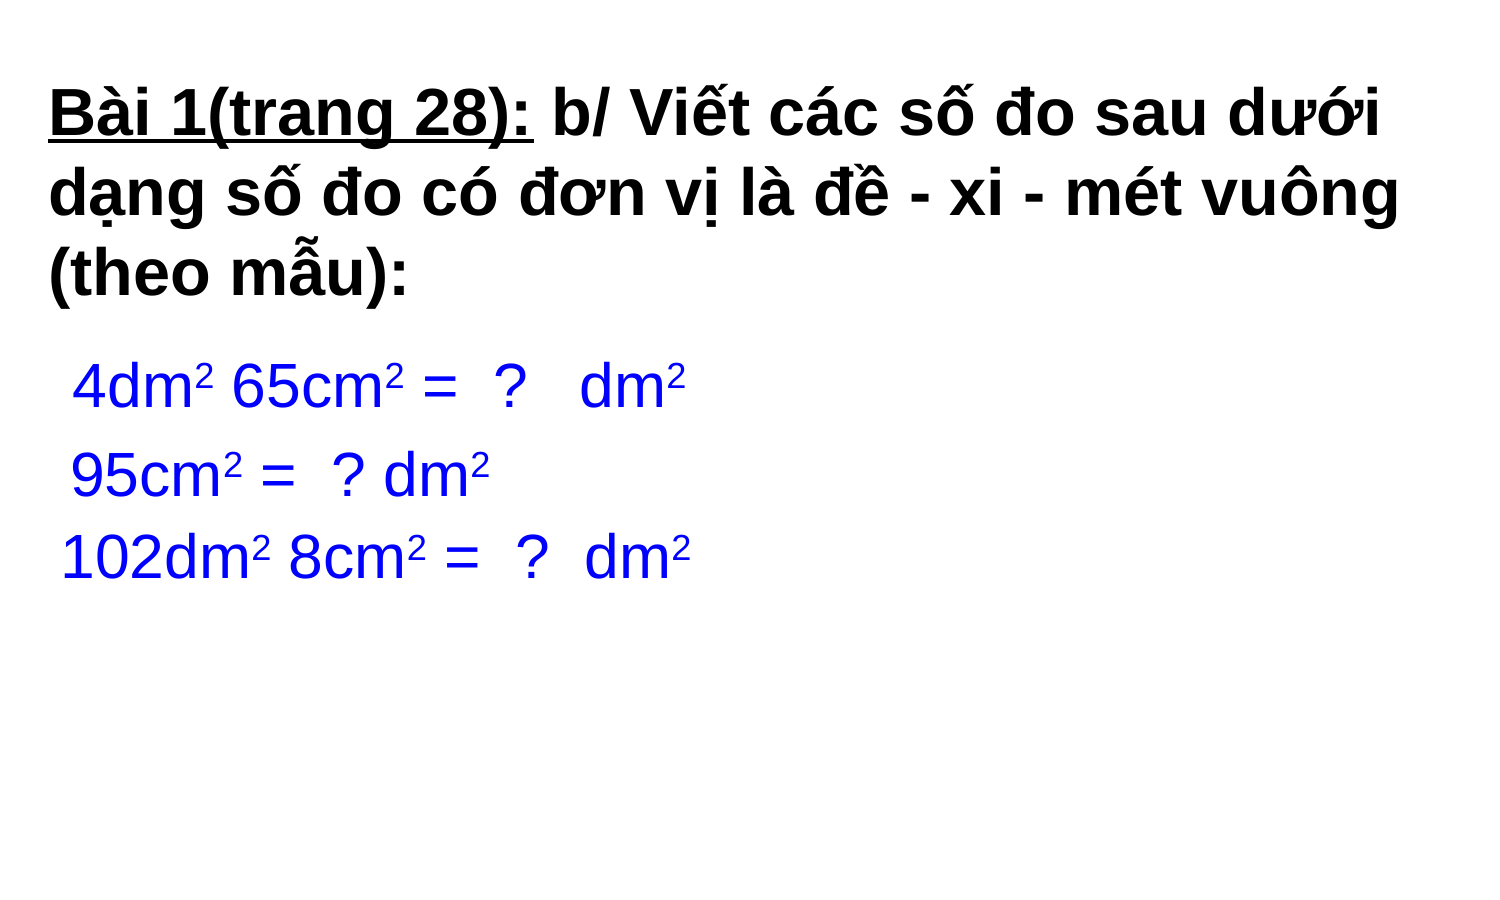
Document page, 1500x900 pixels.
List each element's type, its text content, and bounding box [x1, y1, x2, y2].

text_box 4dm2 65cm2 = ? dm2 [58, 337, 702, 428]
text_box Bài 1(trang 28): b/ Viết các số đo sau dưới dạng số đo có đơn vị là đề - xi - mét vuông (theo mẫu): [33, 61, 1424, 316]
text_box 95cm2 = ? dm2 [55, 426, 506, 516]
text_box 102dm2 8cm2 = ? dm2 [45, 509, 707, 599]
